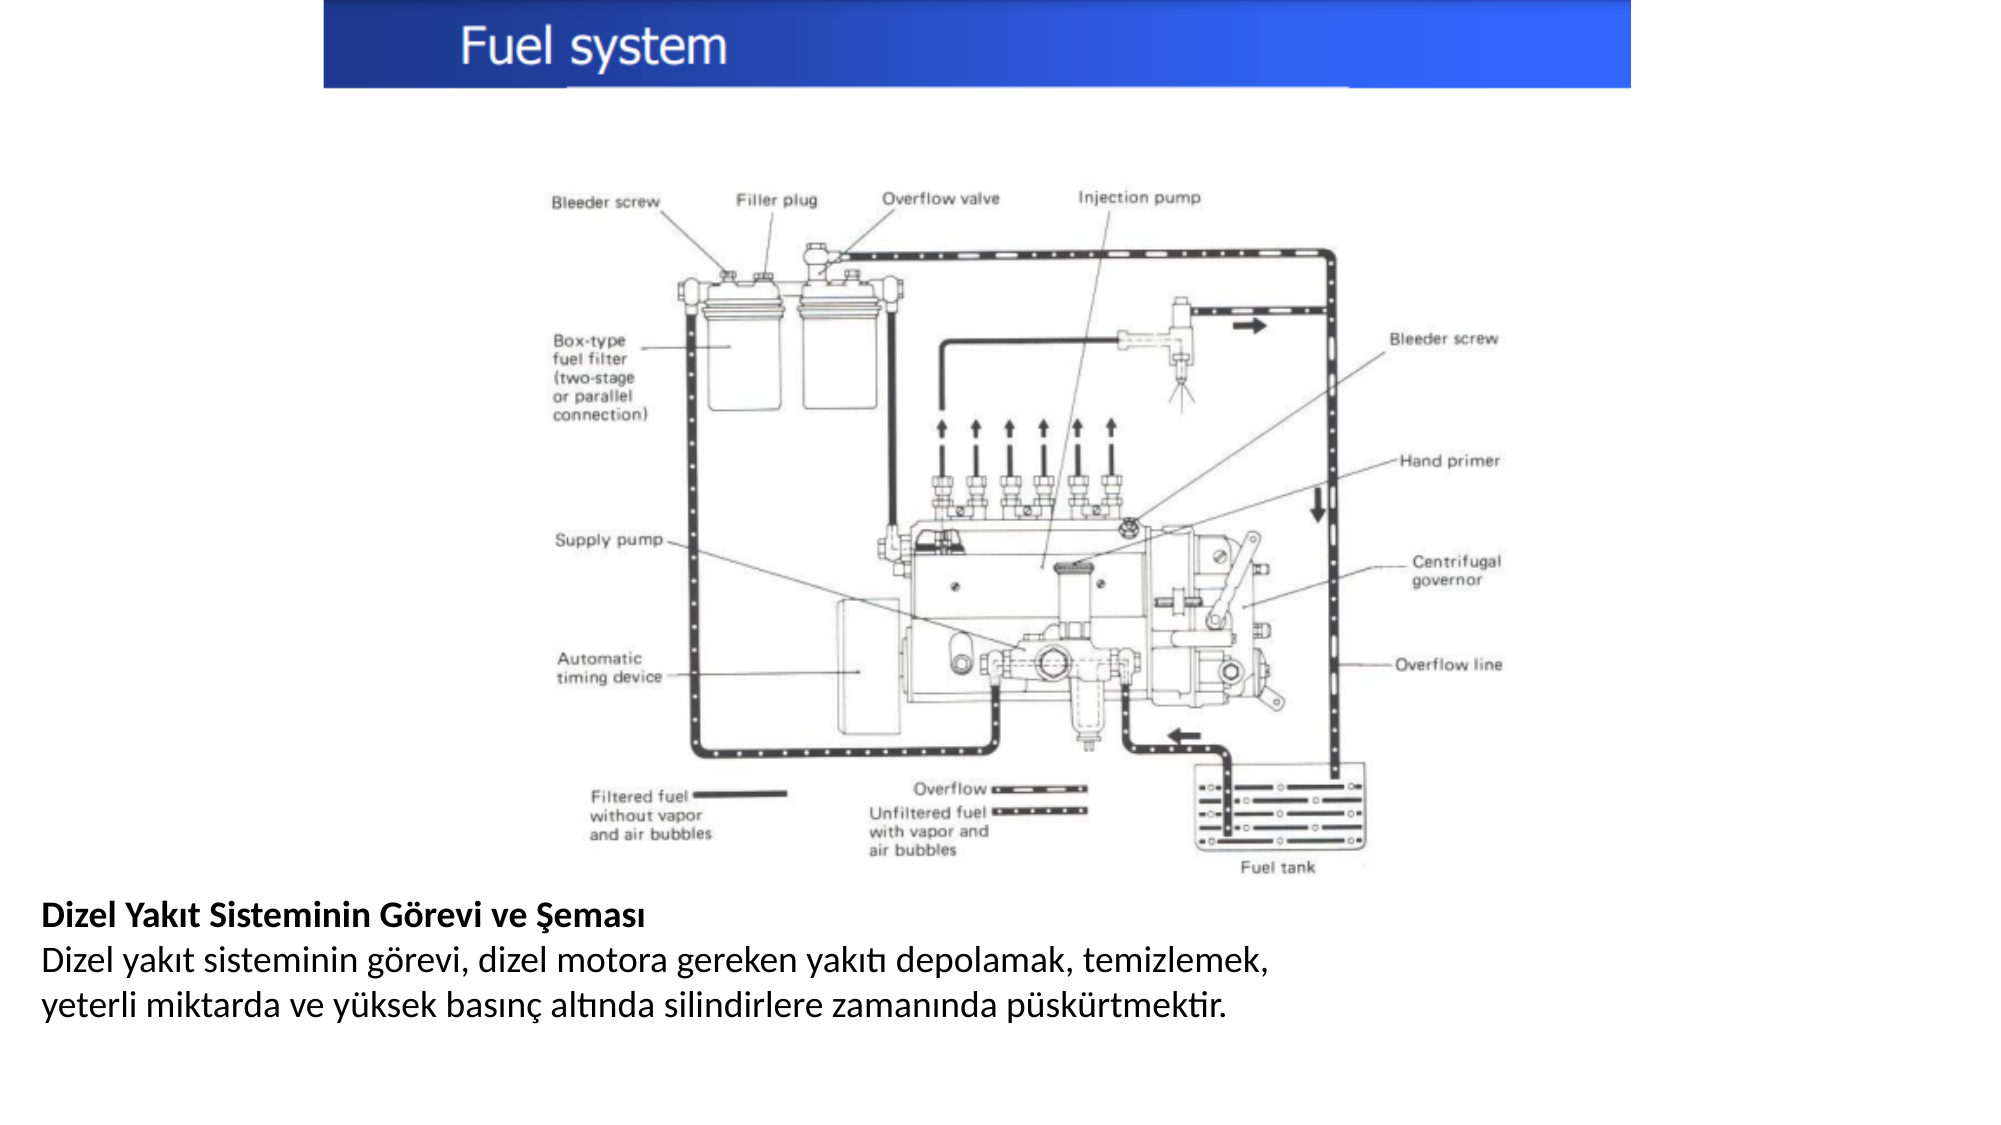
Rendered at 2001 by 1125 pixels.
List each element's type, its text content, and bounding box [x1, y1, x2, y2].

picture [323, 0, 1631, 940]
text_box Dizel Yakıt Sisteminin Görevi ve Şeması Dizel yakıt sisteminin görevi, dizel motora gereken yakıtı depolamak, temizlemek, yeterli miktarda ve yüksek basınç altında silindirlere zamanında püskürtmektir. [26, 882, 1969, 1033]
